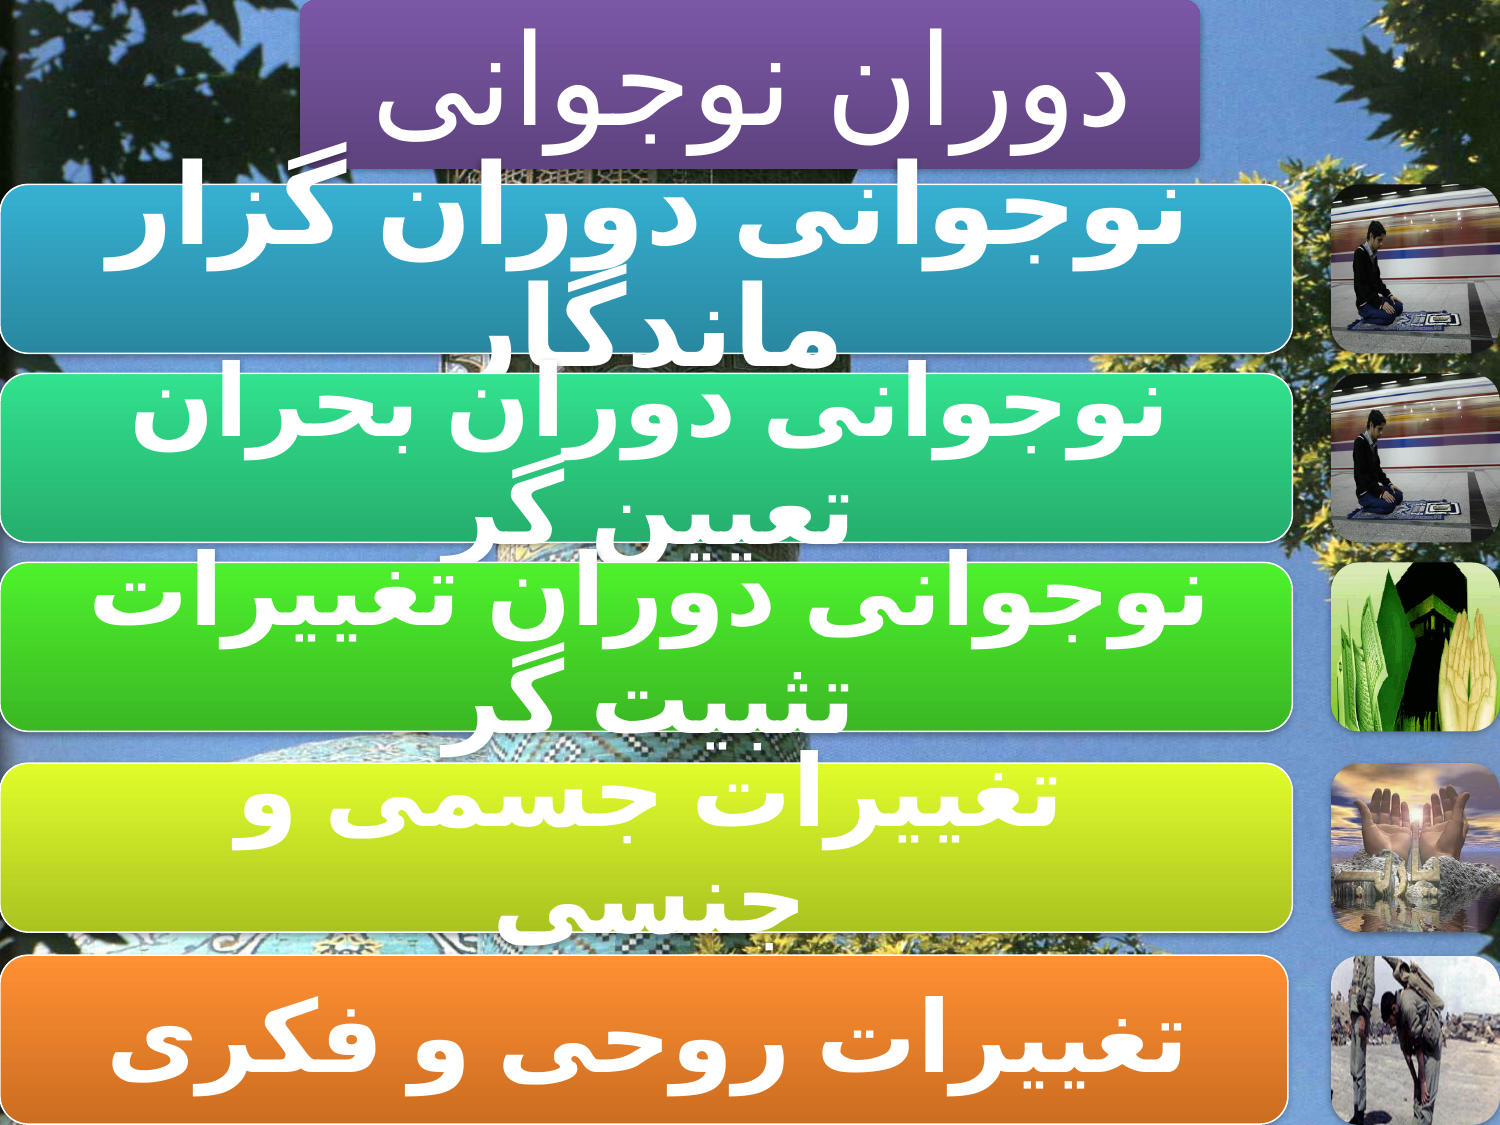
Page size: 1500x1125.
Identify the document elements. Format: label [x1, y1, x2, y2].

text_box [0, 0, 1500, 1125]
